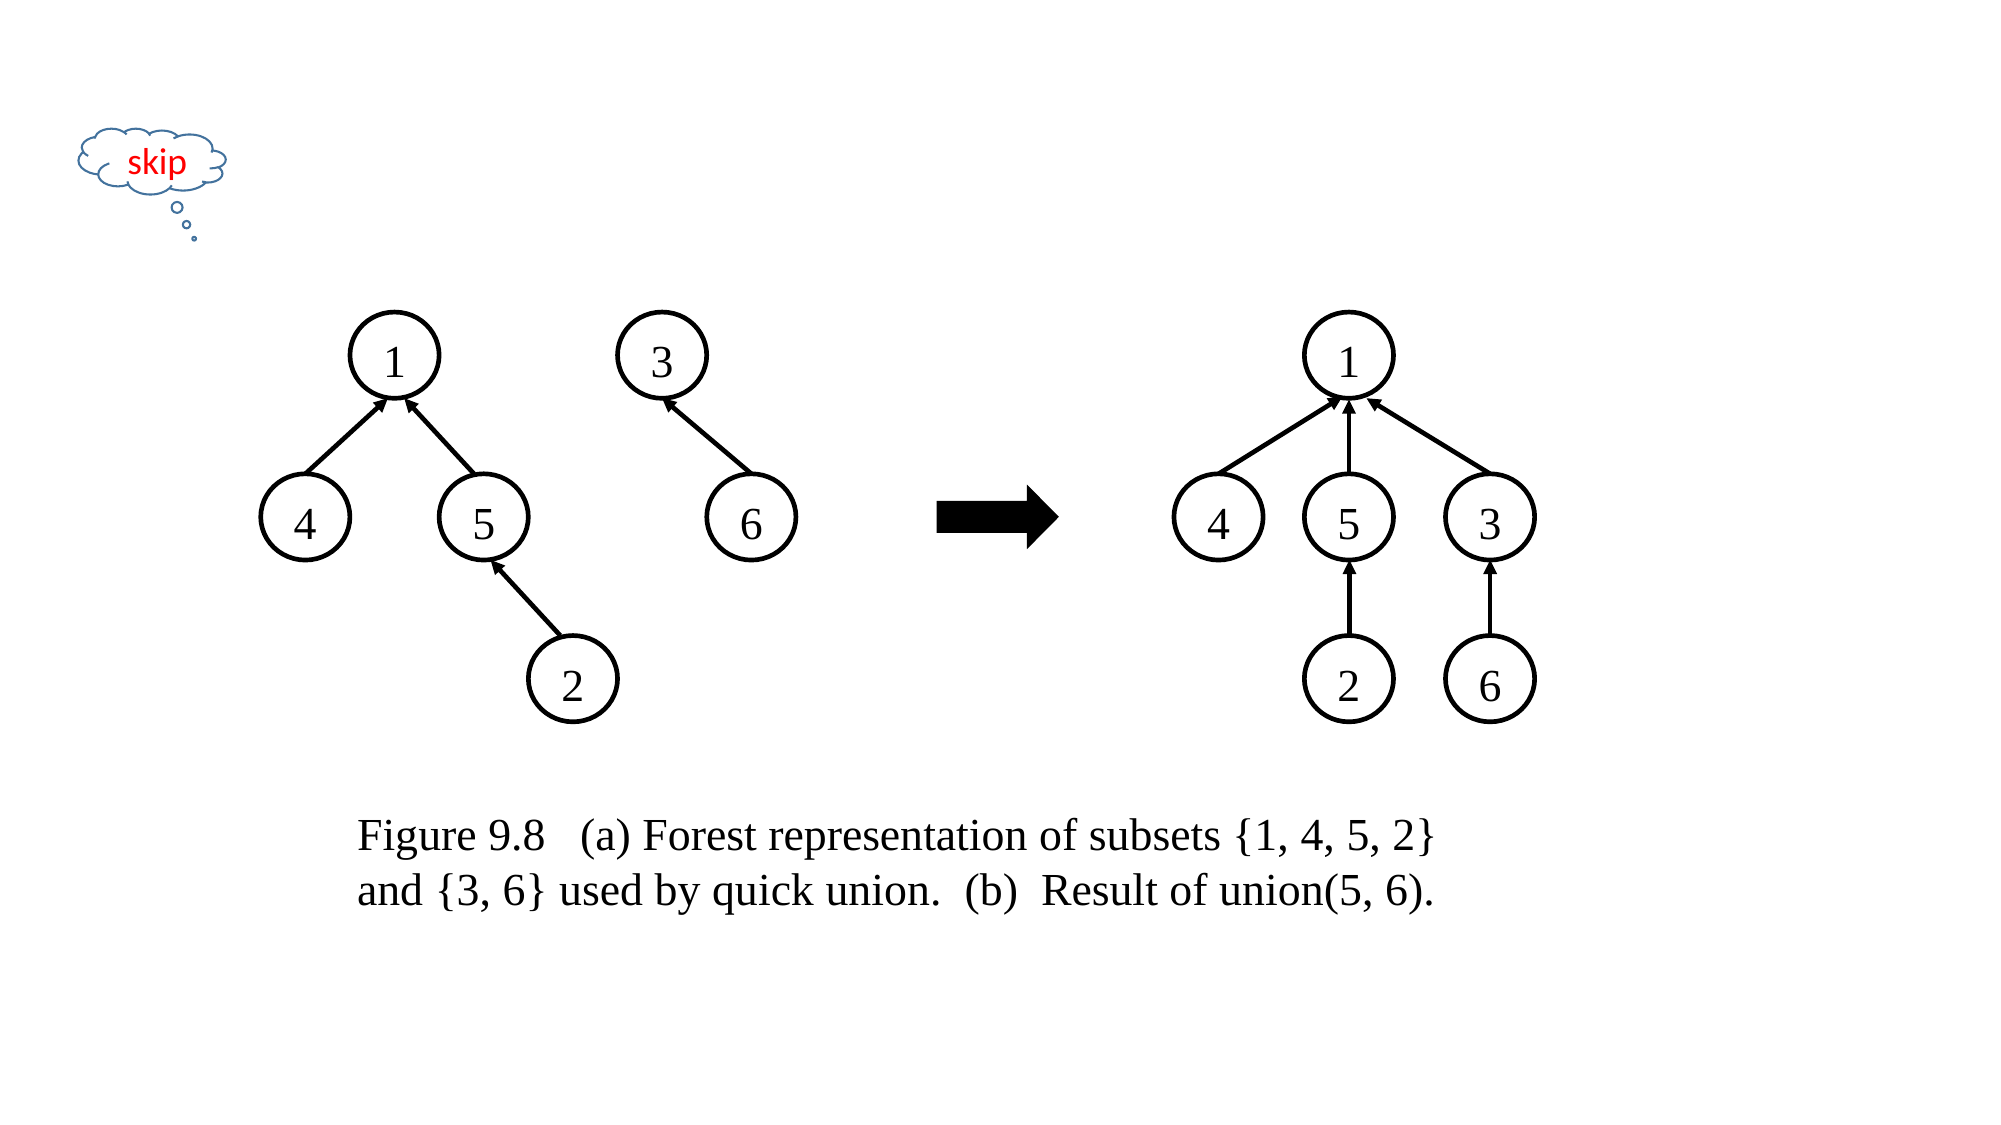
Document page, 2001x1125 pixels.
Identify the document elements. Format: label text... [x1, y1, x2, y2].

text_box skip [77, 127, 227, 196]
text_box [937, 486, 1058, 548]
text_box skip [170, 200, 184, 214]
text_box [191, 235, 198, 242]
text_box 1 [1304, 312, 1394, 399]
text_box 6 [1445, 635, 1535, 722]
text_box 5 [439, 473, 529, 561]
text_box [662, 398, 752, 474]
text_box 4 [260, 473, 350, 561]
text_box 5 [1304, 473, 1394, 561]
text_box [404, 398, 474, 474]
text_box 3 [617, 312, 707, 399]
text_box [1366, 398, 1491, 474]
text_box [305, 398, 388, 474]
text_box 3 [1445, 473, 1535, 561]
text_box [1218, 396, 1343, 474]
text_box 6 [706, 473, 796, 561]
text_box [490, 559, 561, 636]
text_box 2 [528, 635, 618, 722]
text_box 2 [1304, 635, 1394, 722]
text_box 4 [1173, 473, 1264, 561]
text_box 1 [349, 312, 440, 399]
text_box Figure 9.8 (a) Forest representation of subsets {1, 4, 5, 2} and {3, 6} used by quick union. (b) Result of union(5, 6). [342, 797, 1491, 922]
text_box skip [181, 219, 192, 230]
